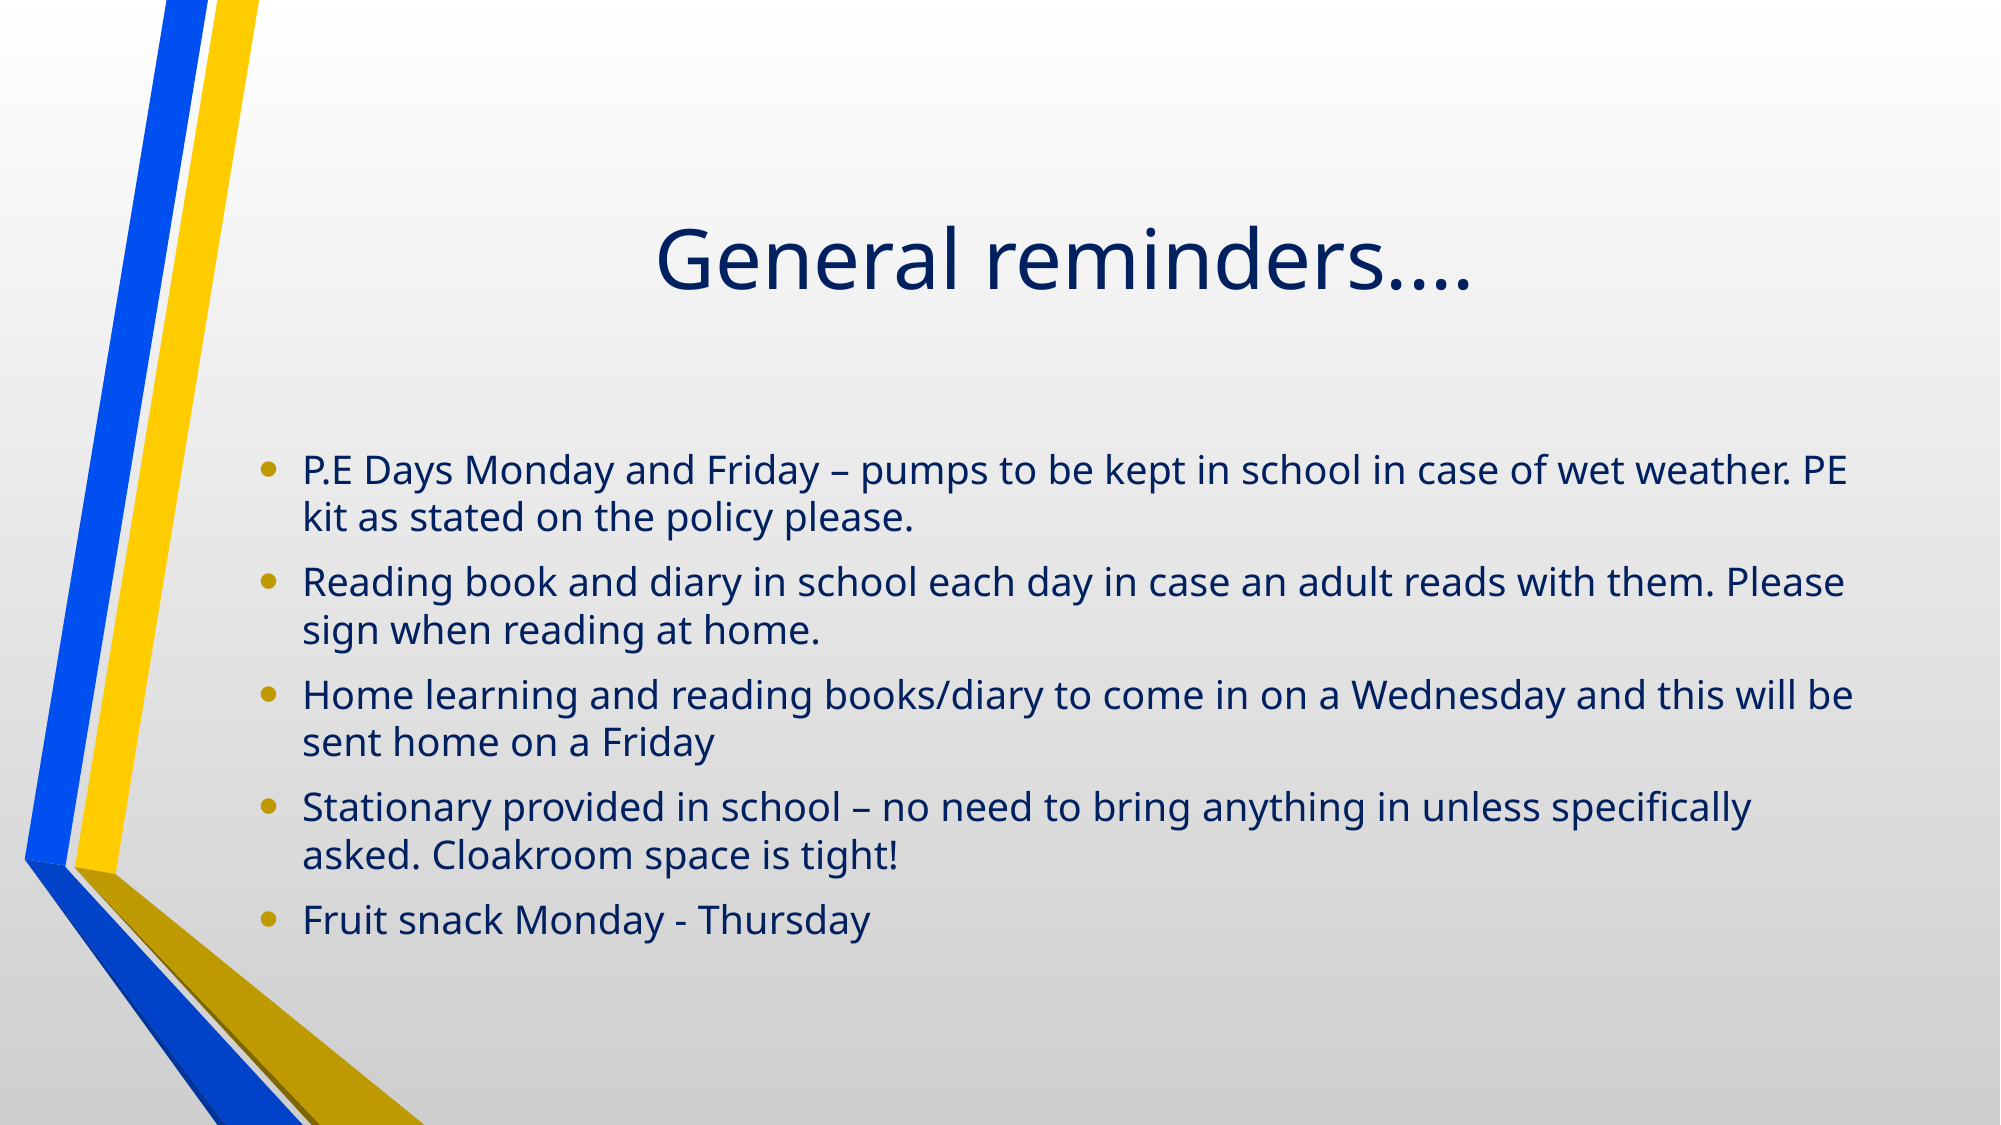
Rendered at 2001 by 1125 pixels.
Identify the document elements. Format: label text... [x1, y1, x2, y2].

title General reminders.... [243, 112, 1887, 400]
list P.E Days Monday and Friday – pumps to be kept in school in case of wet weather. PE kit as stated on the policy please. Reading book and diary in school each day in case an adult reads with them. Please sign when reading at home. Home learning and reading books/diary to come in on a Wednesday and this will be sent home on a Friday Stationary provided in school – no need to bring anything in unless specifically asked. Cloakroom space is tight! Fruit snack Monday - Thursday [243, 437, 1887, 950]
